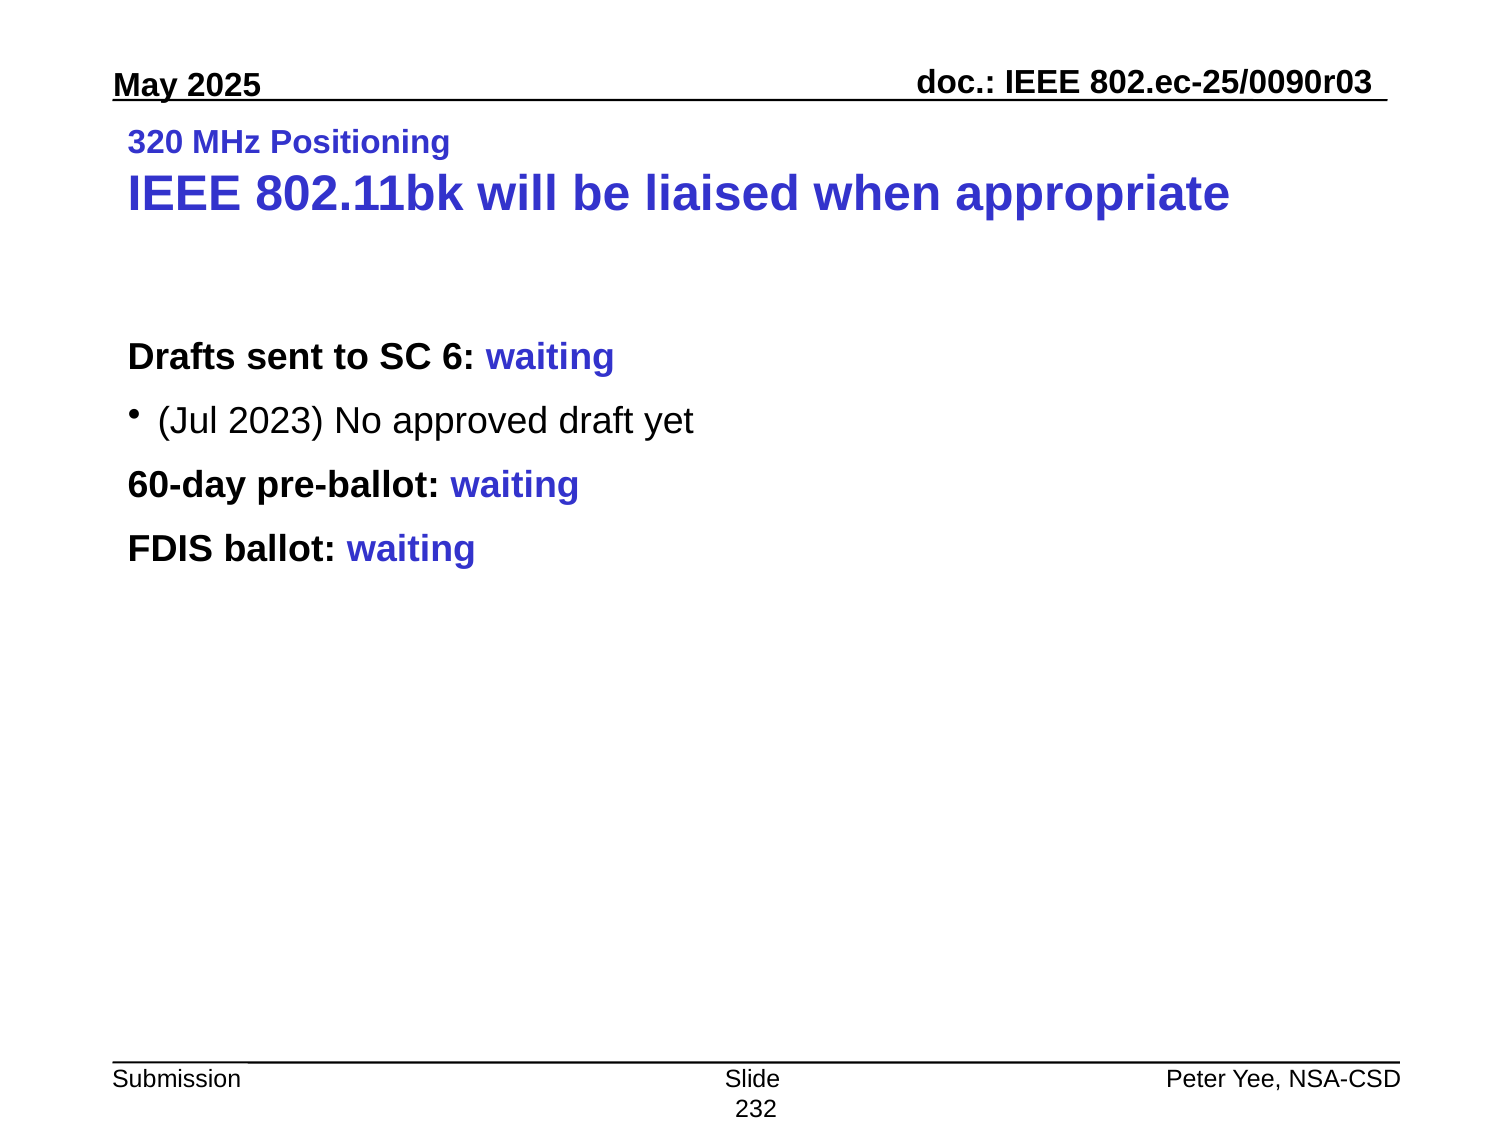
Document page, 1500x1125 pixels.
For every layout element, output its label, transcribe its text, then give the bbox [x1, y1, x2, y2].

list Drafts sent to SC 6: waiting (Jul 2023) No approved draft yet 60-day pre-ballot: waiting FDIS ballot: waiting [112, 324, 1388, 1000]
footer Peter Yee, NSA-CSD [1164, 1061, 1402, 1093]
slide_number Slide 232 [709, 1061, 803, 1093]
title 320 MHz Positioning IEEE 802.11bk will be liaised when appropriate [112, 112, 1388, 288]
